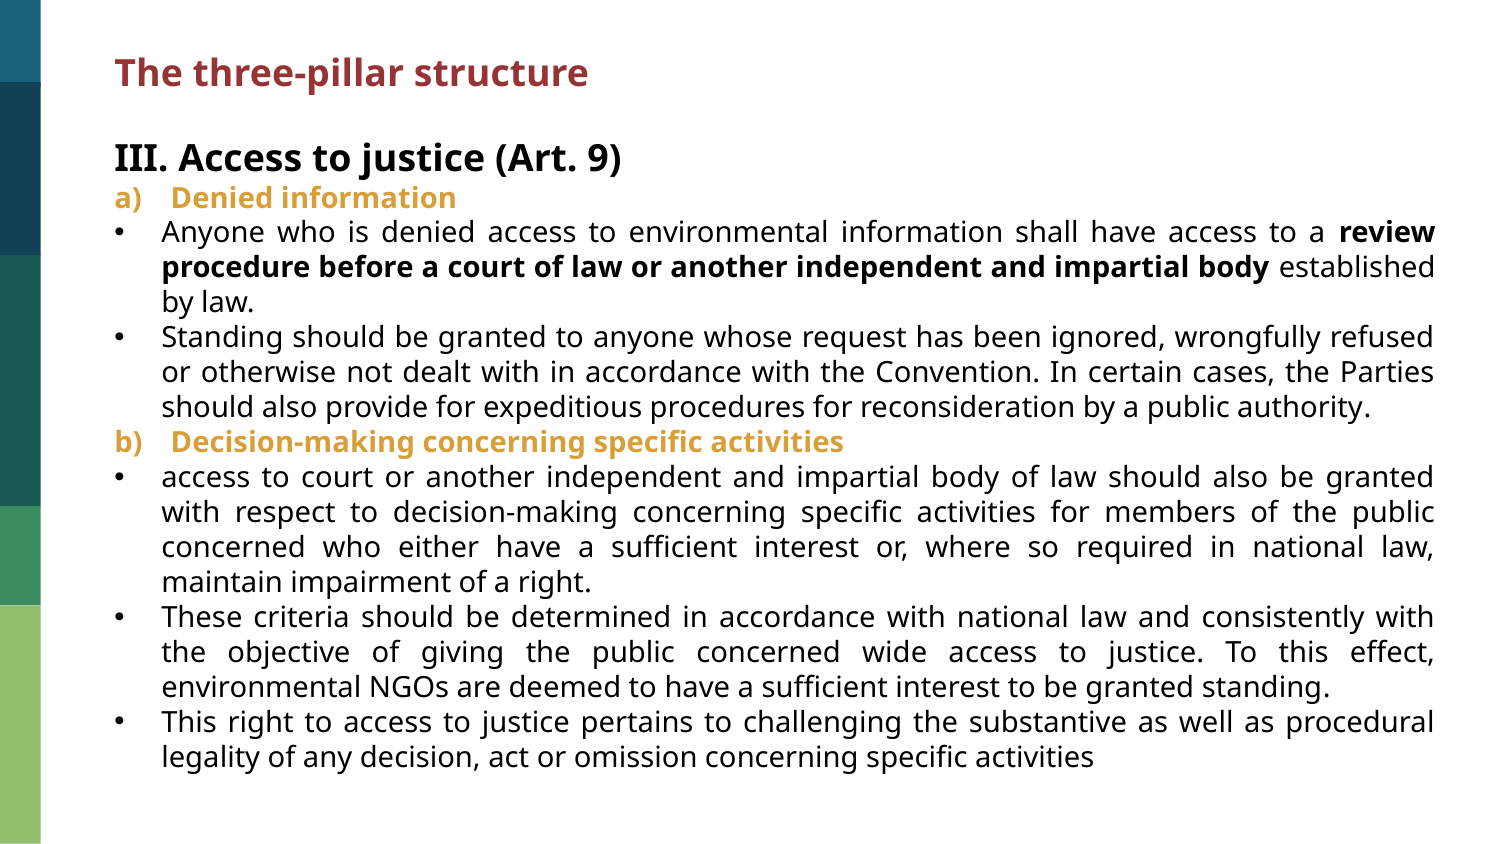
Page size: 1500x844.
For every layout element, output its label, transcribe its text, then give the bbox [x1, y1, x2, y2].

text_box The three-pillar structure III. Access to justice (Art. 9) Denied information Anyone who is denied access to environmental information shall have access to a review procedure before a court of law or another independent and impartial body established by law. Standing should be granted to anyone whose request has been ignored, wrongfully refused or otherwise not dealt with in accordance with the Convention. In certain cases, the Parties should also provide for expeditious procedures for reconsideration by a public authority. Decision-making concerning specific activities access to court or another independent and impartial body of law should also be granted with respect to decision-making concerning specific activities for members of the public concerned who either have a sufficient interest or, where so required in national law, maintain impairment of a right. These criteria should be determined in accordance with national law and consistently with the objective of giving the public concerned wide access to justice. To this effect, environmental NGOs are deemed to have a sufficient interest to be granted standing. This right to access to justice pertains to challenging the substantive as well as procedural legality of any decision, act or omission concerning specific activities [99, 33, 1451, 101]
text_box [99, 101, 1469, 844]
